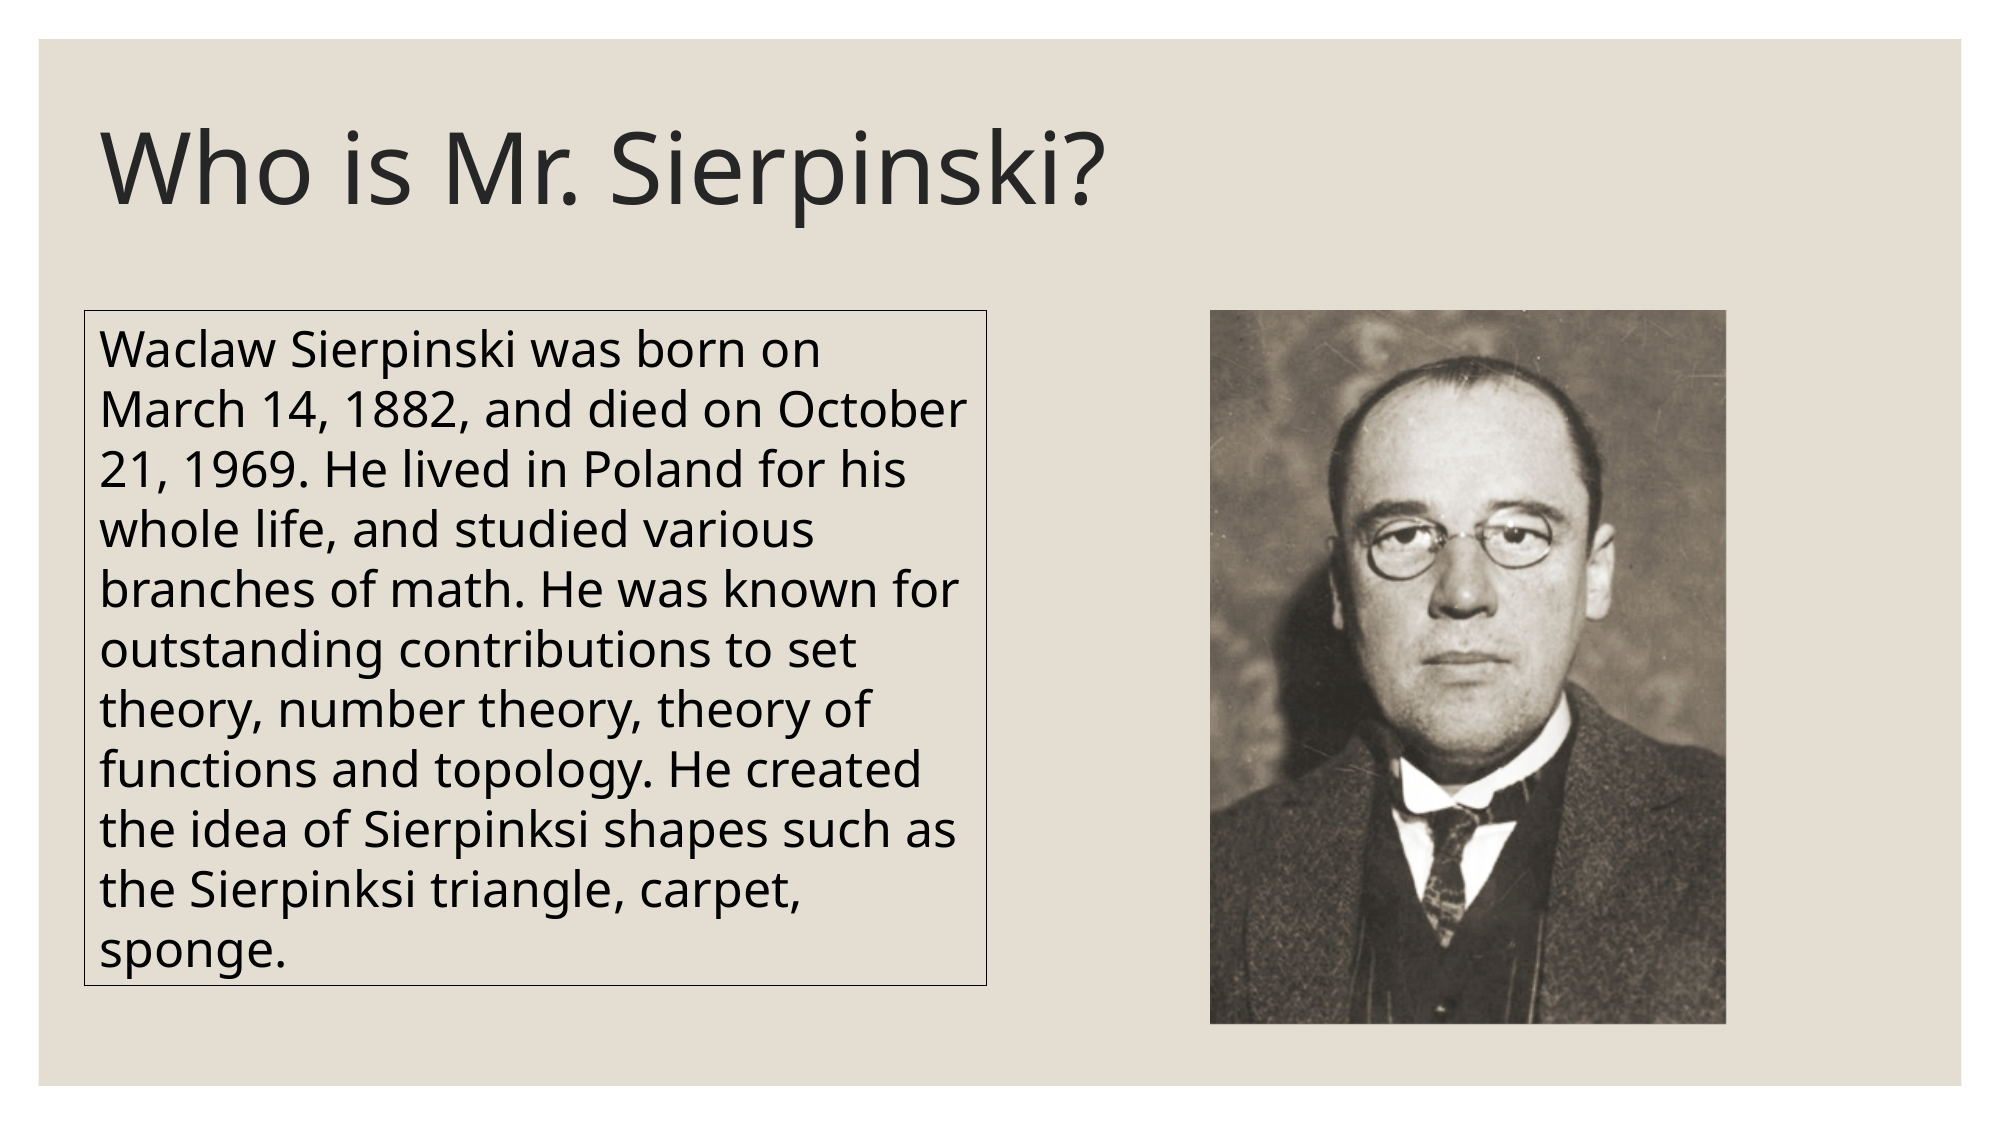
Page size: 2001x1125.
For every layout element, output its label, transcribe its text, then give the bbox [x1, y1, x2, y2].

title Who is Mr. Sierpinski? [84, 63, 1810, 282]
picture [1210, 310, 1728, 1026]
text_box Waclaw Sierpinski was born on March 14, 1882, and died on October 21, 1969. He lived in Poland for his whole life, and studied various branches of math. He was known for outstanding contributions to set theory, number theory, theory of functions and topology. He created the idea of Sierpinksi shapes such as the Sierpinksi triangle, carpet, sponge. [84, 310, 987, 986]
